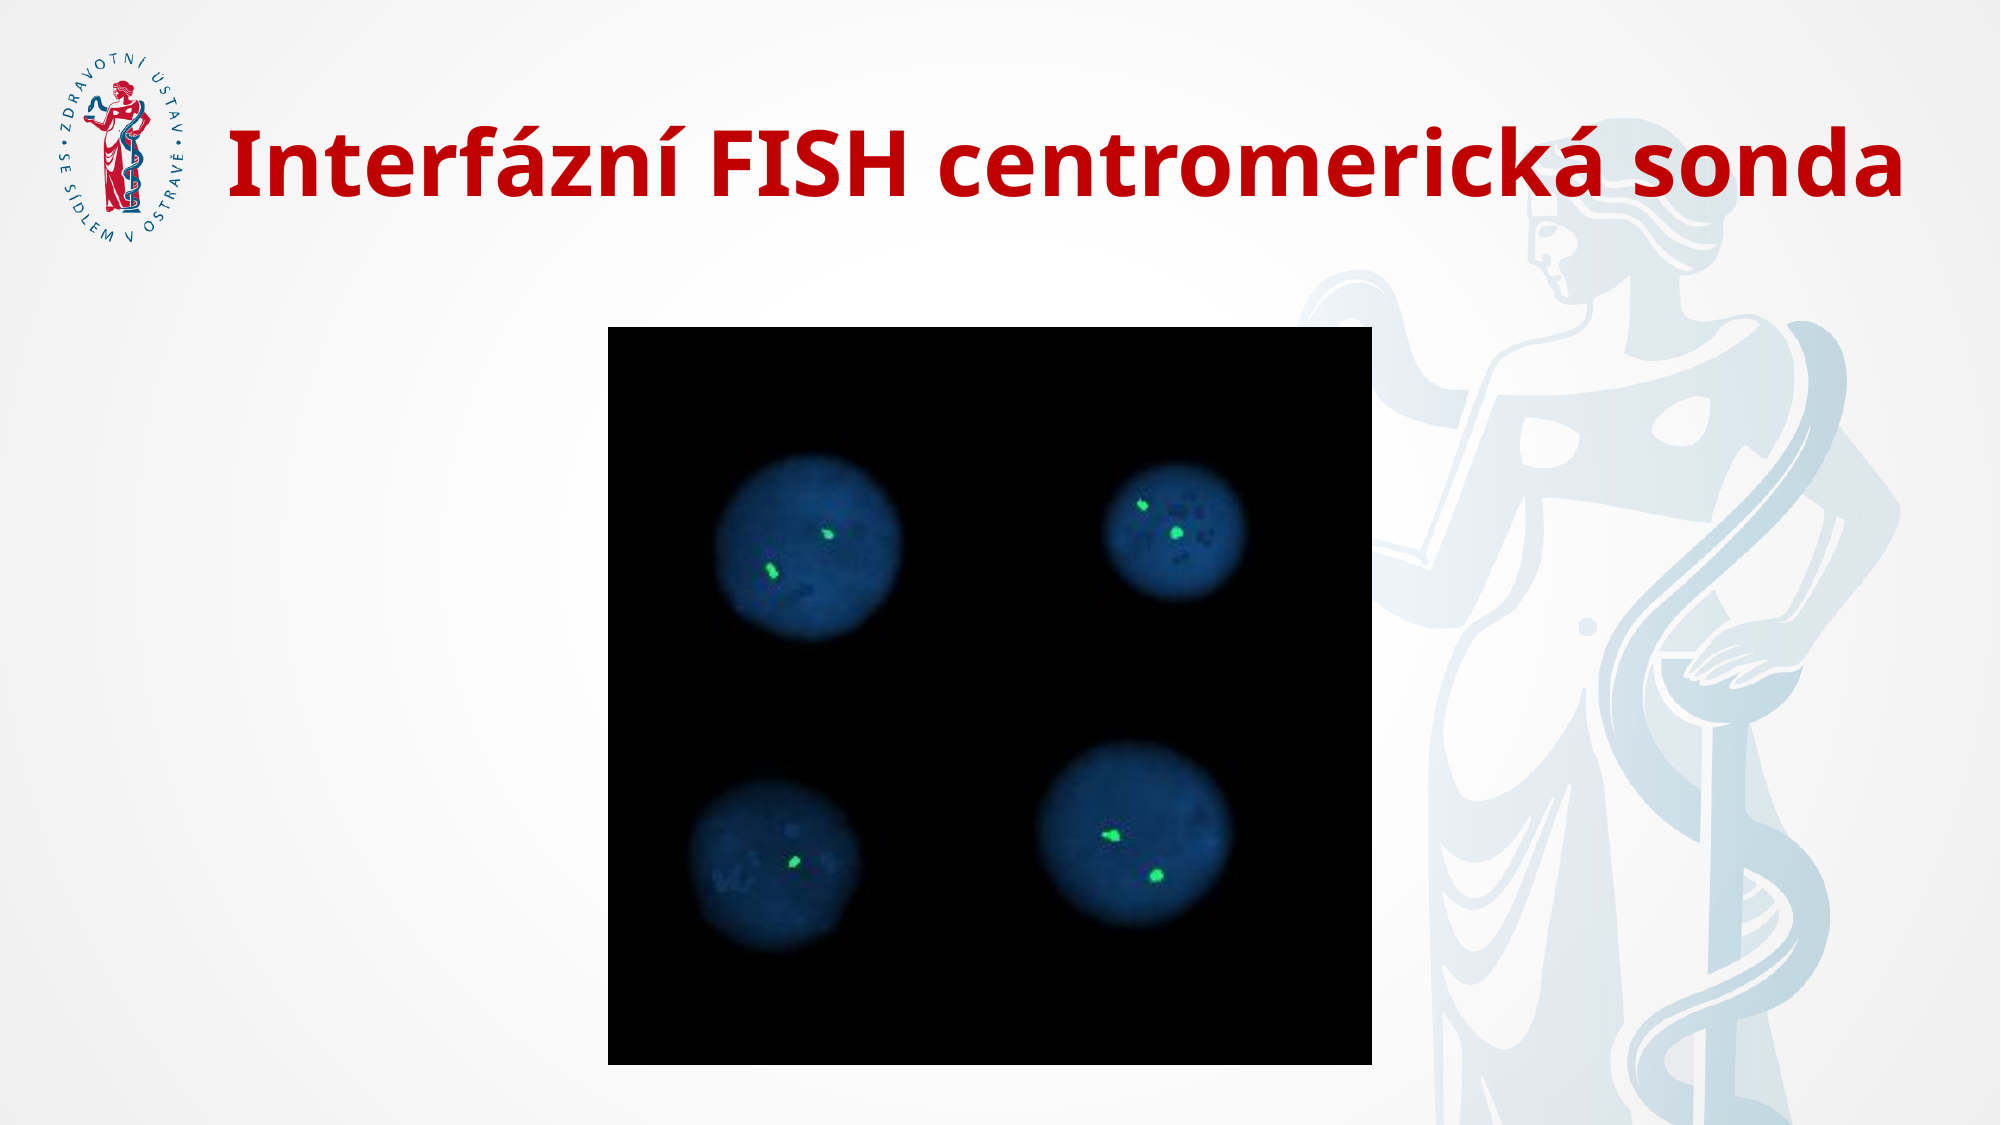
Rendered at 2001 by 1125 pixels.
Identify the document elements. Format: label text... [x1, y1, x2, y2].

picture [0, 0, 2001, 1125]
title Interfázní FISH centromerická sonda [212, 58, 1929, 276]
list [608, 327, 1372, 1065]
